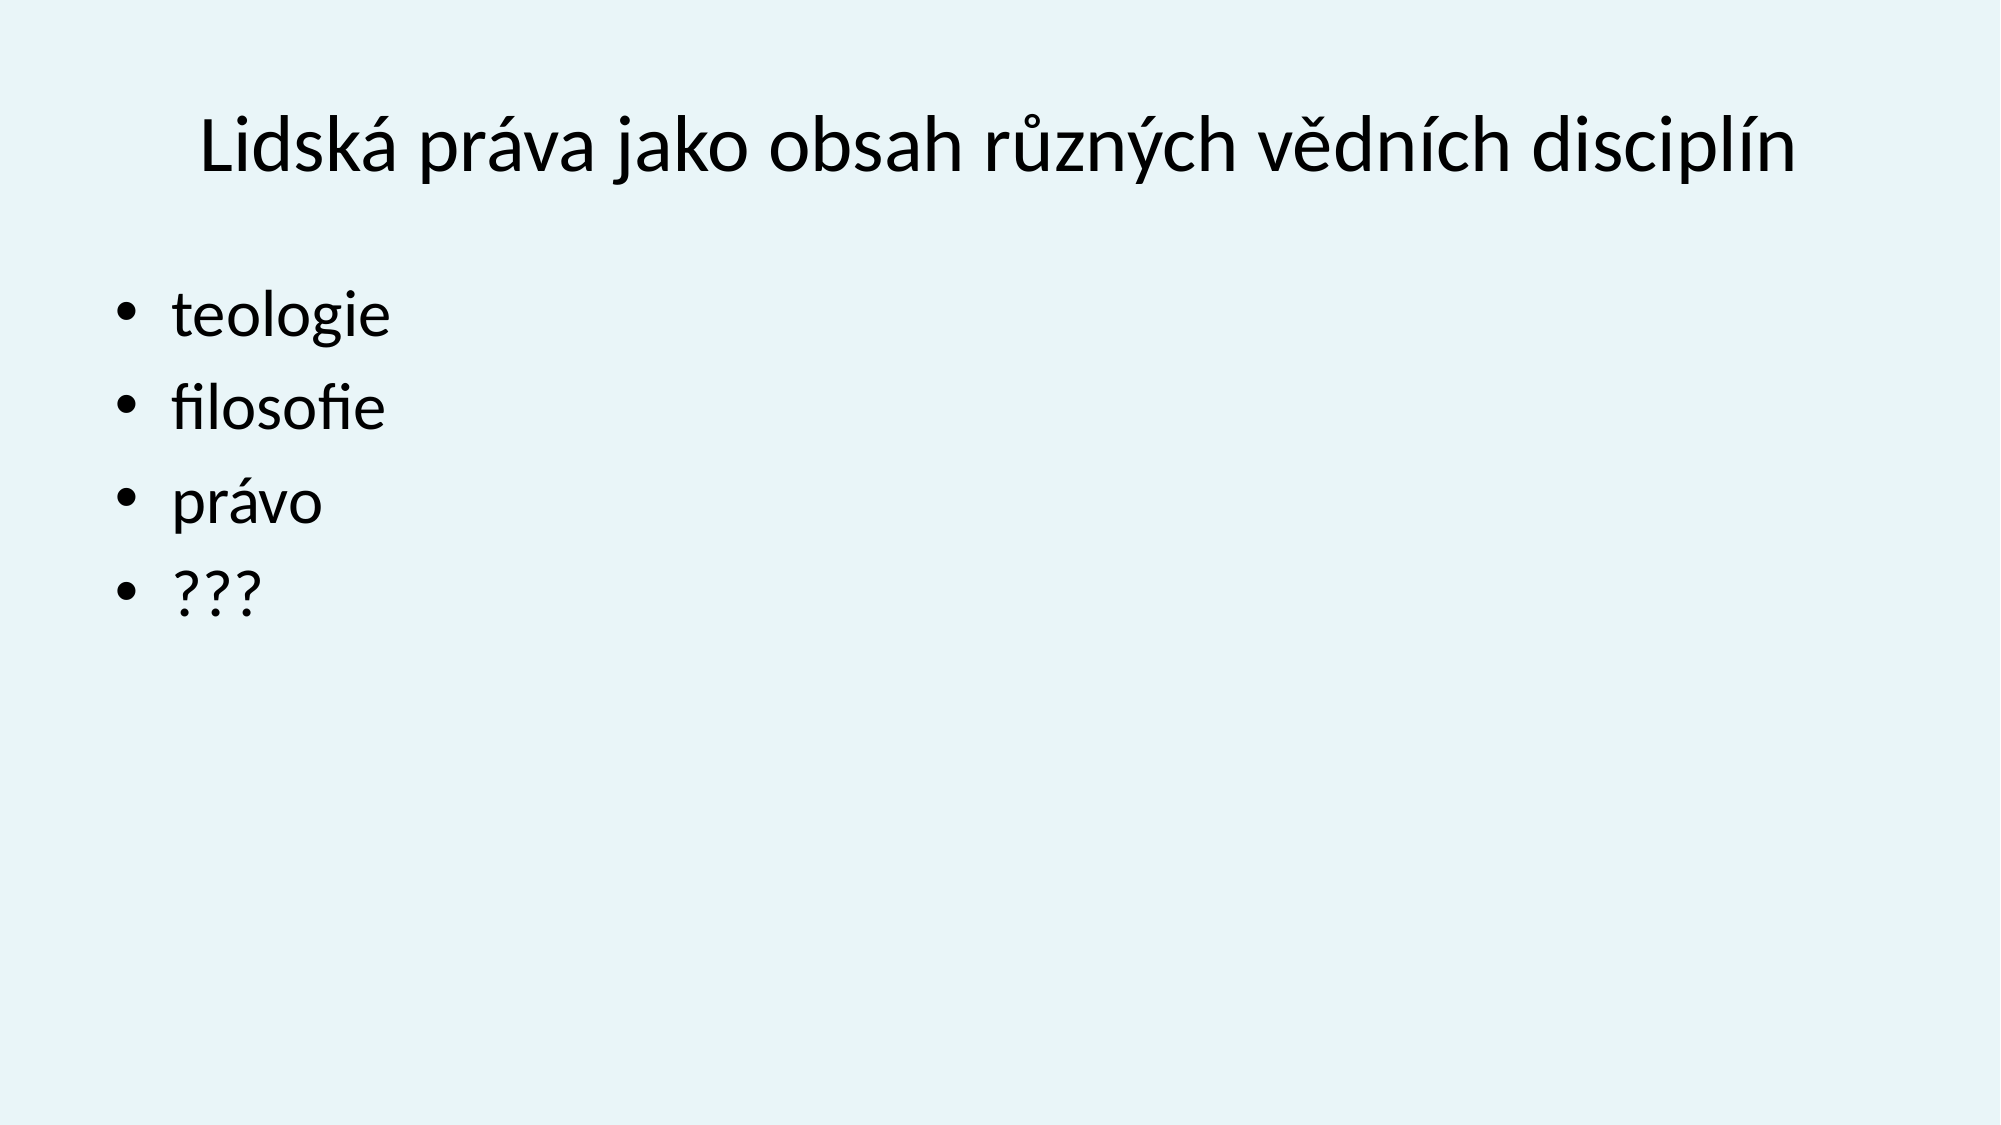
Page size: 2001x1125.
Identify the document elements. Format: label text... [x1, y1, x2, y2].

title Lidská práva jako obsah různých vědních disciplín [99, 45, 1900, 233]
list teologie filosofie právo ??? [99, 262, 1900, 1005]
